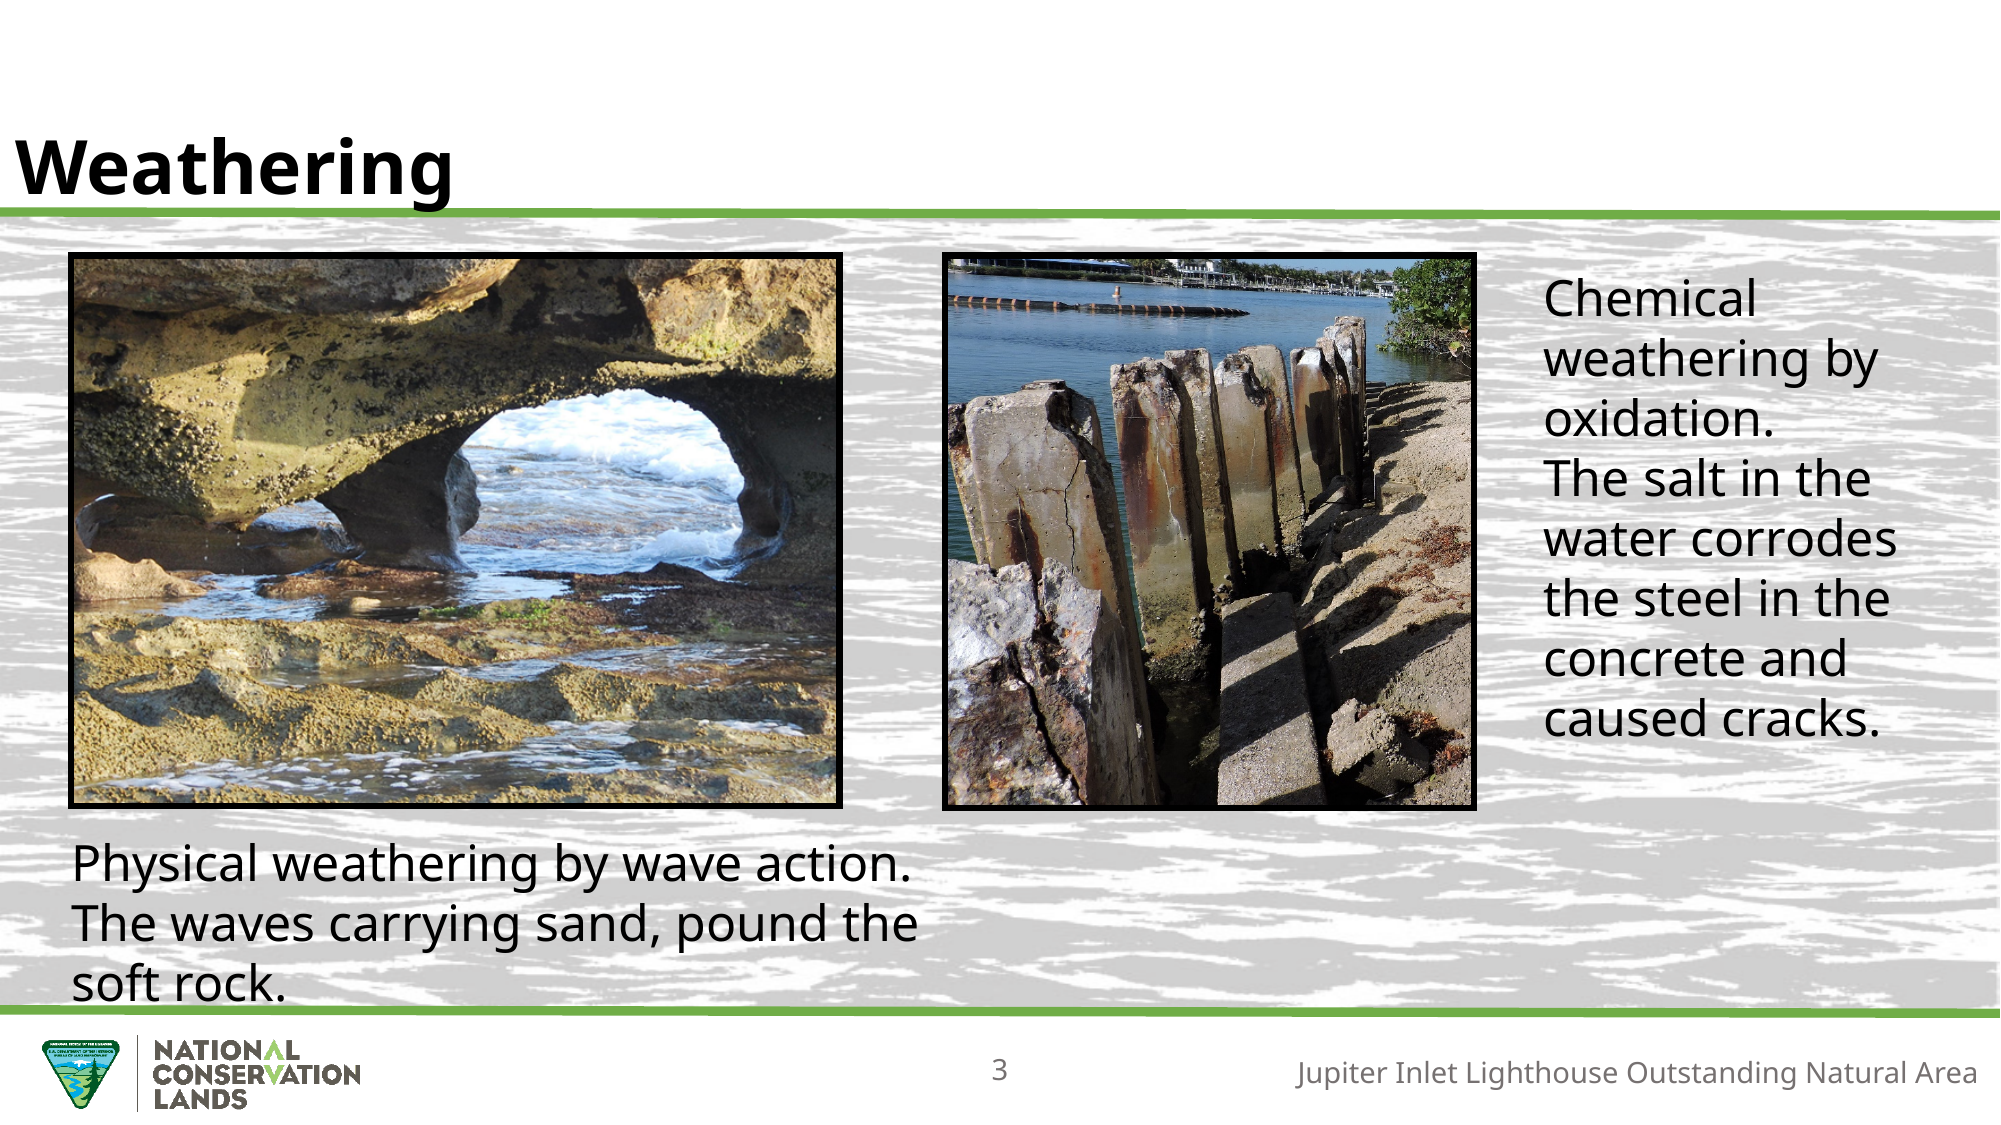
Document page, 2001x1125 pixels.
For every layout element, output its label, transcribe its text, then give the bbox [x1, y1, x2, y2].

picture [947, 258, 1472, 805]
slide_number 3 [774, 1040, 1225, 1101]
picture [42, 1035, 360, 1112]
picture [74, 258, 837, 803]
text_box Weathering [0, 112, 480, 218]
text_box Physical weathering by wave action. The waves carrying sand, pound the soft rock. [56, 823, 984, 1019]
text_box Chemical weathering by oxidation. The salt in the water corrodes the steel in the concrete and caused cracks. [1528, 258, 1947, 754]
